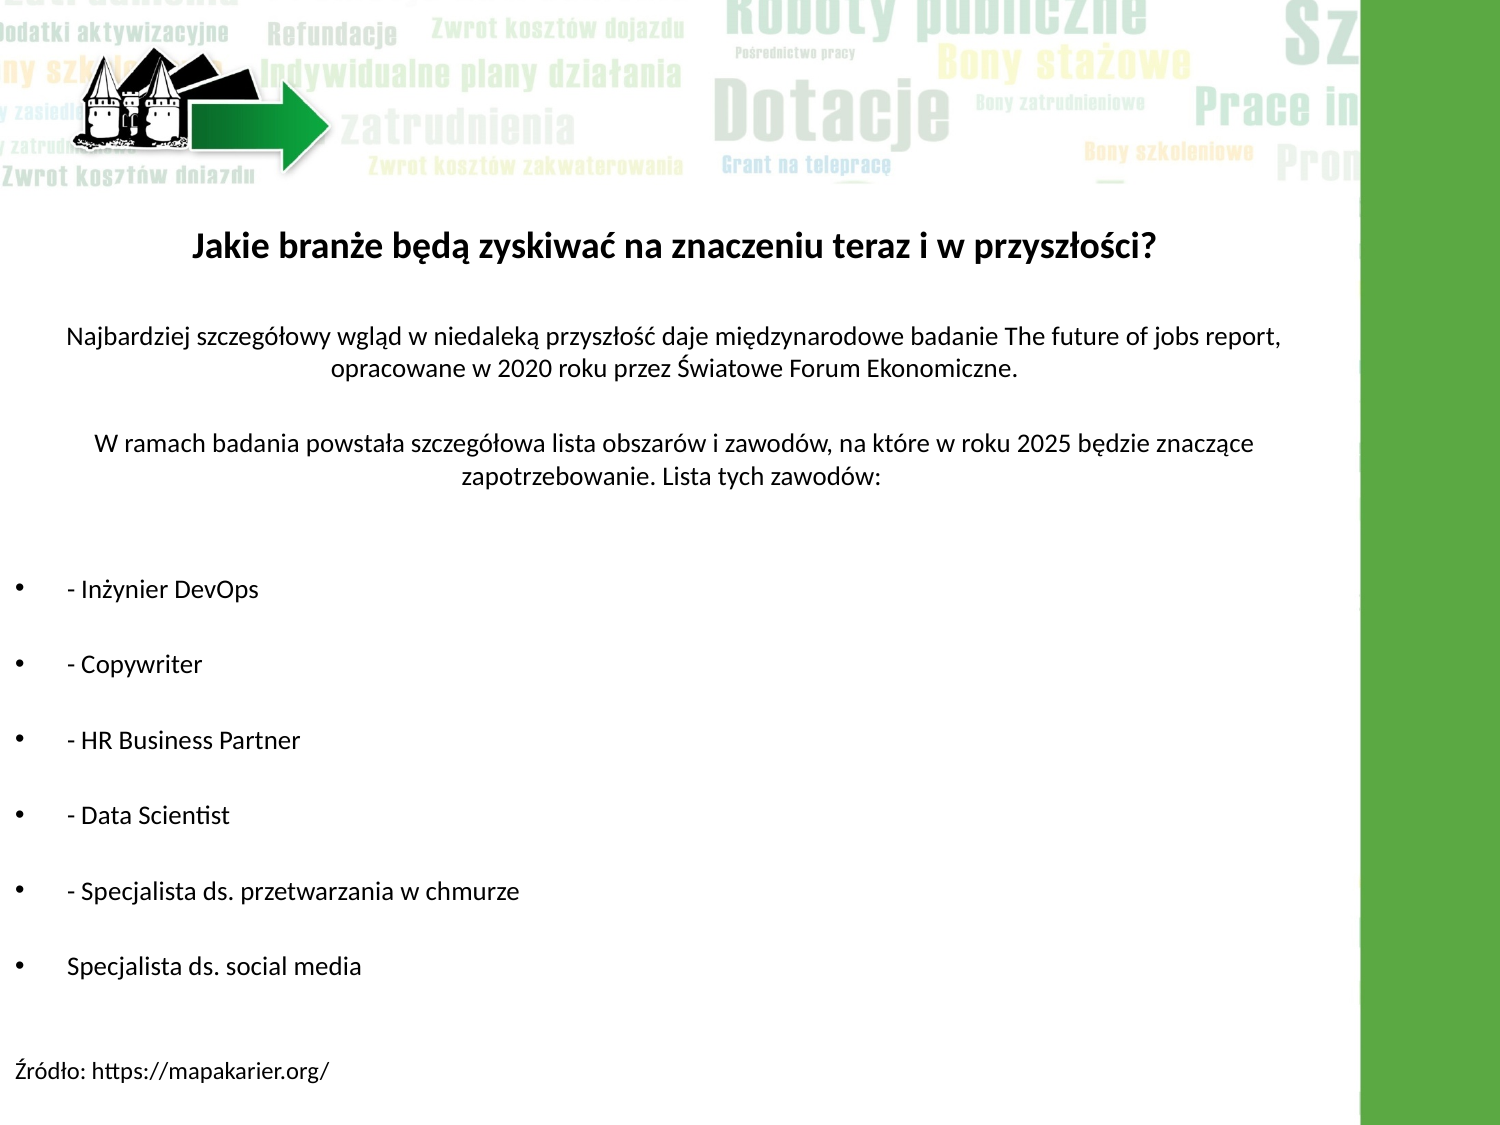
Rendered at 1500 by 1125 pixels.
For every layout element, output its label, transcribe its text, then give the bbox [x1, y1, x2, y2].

picture [0, 0, 1500, 1125]
list Jakie branże będą zyskiwać na znaczeniu teraz i w przyszłości? Najbardziej szczegółowy wgląd w niedaleką przyszłość daje międzynarodowe badanie The future of jobs report, opracowane w 2020 roku przez Światowe Forum Ekonomiczne. W ramach badania powstała szczegółowa lista obszarów i zawodów, na które w roku 2025 będzie znaczące zapotrzebowanie. Lista tych zawodów: - Inżynier DevOps - Copywriter - HR Business Partner - Data Scientist - Specjalista ds. przetwarzania w chmurze Specjalista ds. social media Źródło: https://mapakarier.org/ [0, 160, 1350, 1106]
